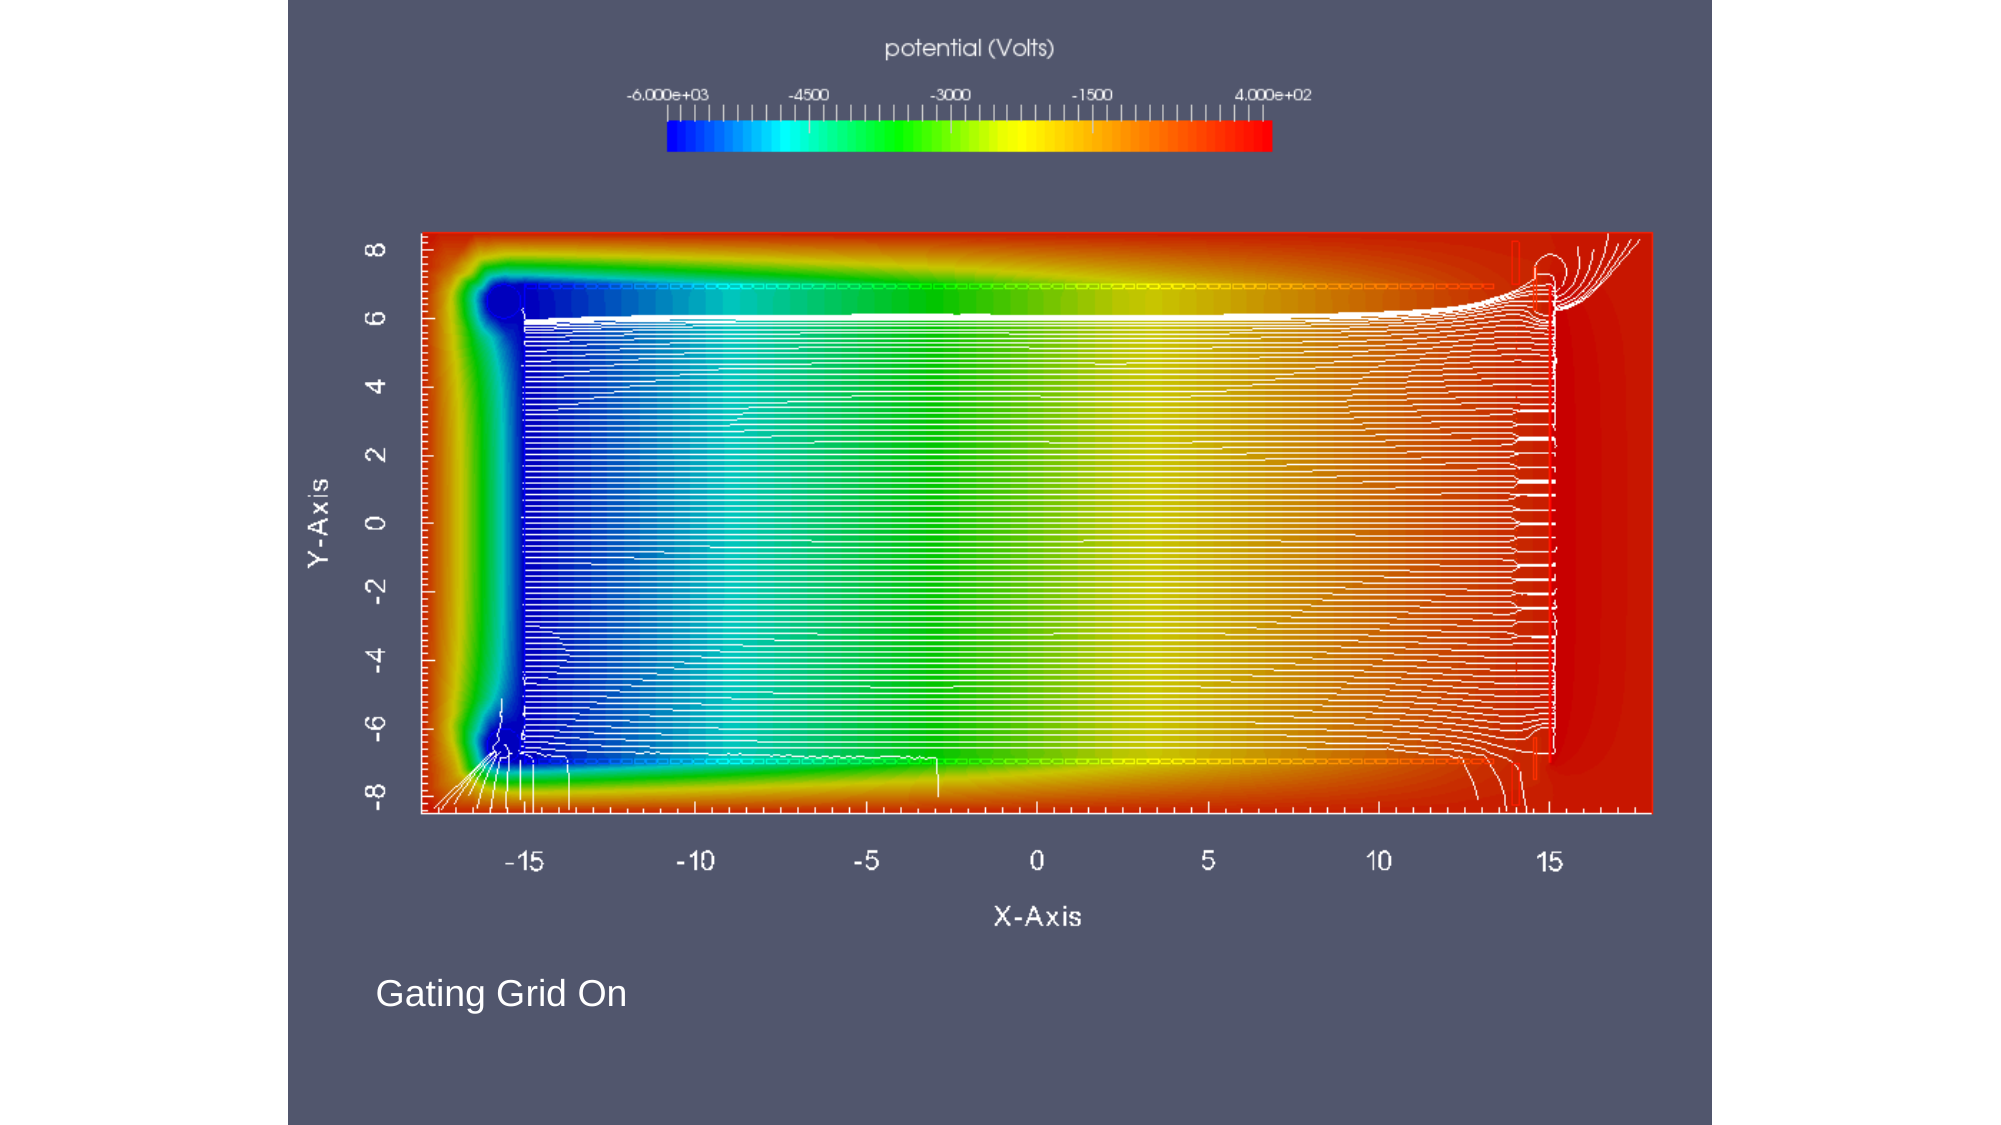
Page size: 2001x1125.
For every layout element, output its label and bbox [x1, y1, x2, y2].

picture [288, 0, 1712, 1125]
